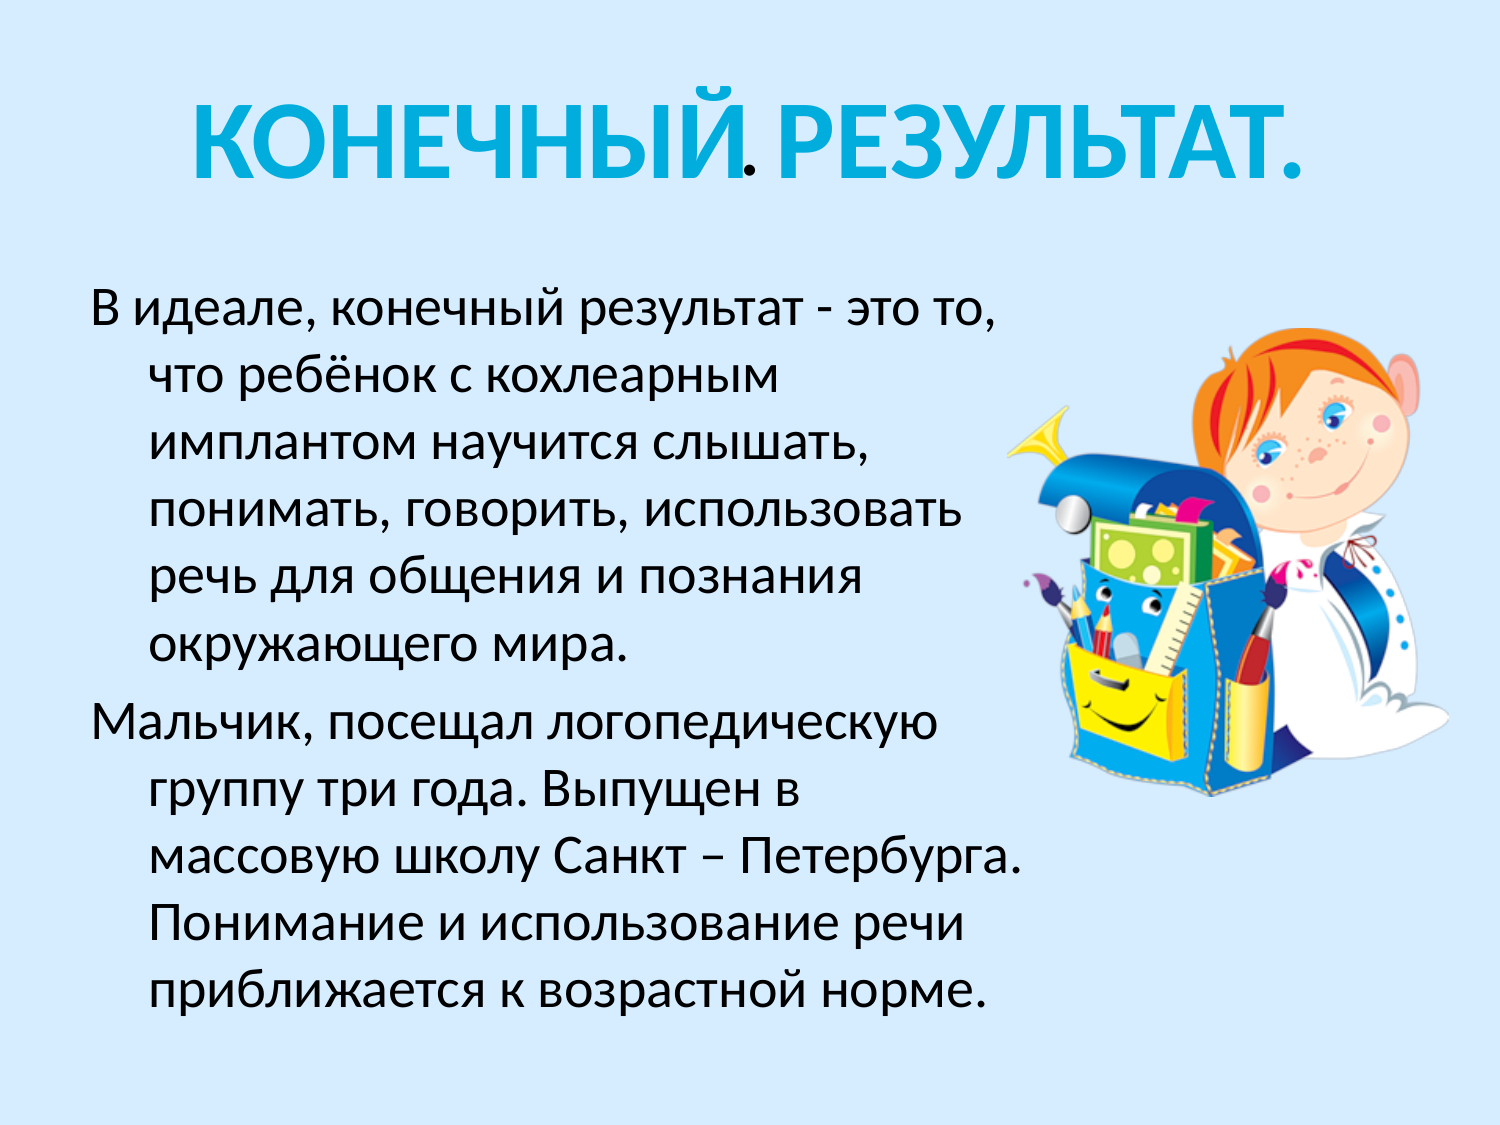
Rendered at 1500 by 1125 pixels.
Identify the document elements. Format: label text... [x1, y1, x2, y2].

list В идеале, конечный результат - это то, что ребёнок с кохлеарным имплантом научится слышать, понимать, говорить, использовать речь для общения и познания окружающего мира. Мальчик, посещал логопедическую группу три года. Выпущен в массовую школу Санкт – Петербурга. Понимание и использование речи приближается к возрастной норме. [75, 262, 1043, 1043]
picture [1007, 327, 1449, 798]
text_box Конечный результат. [170, 58, 1330, 209]
title . [75, 45, 1425, 233]
